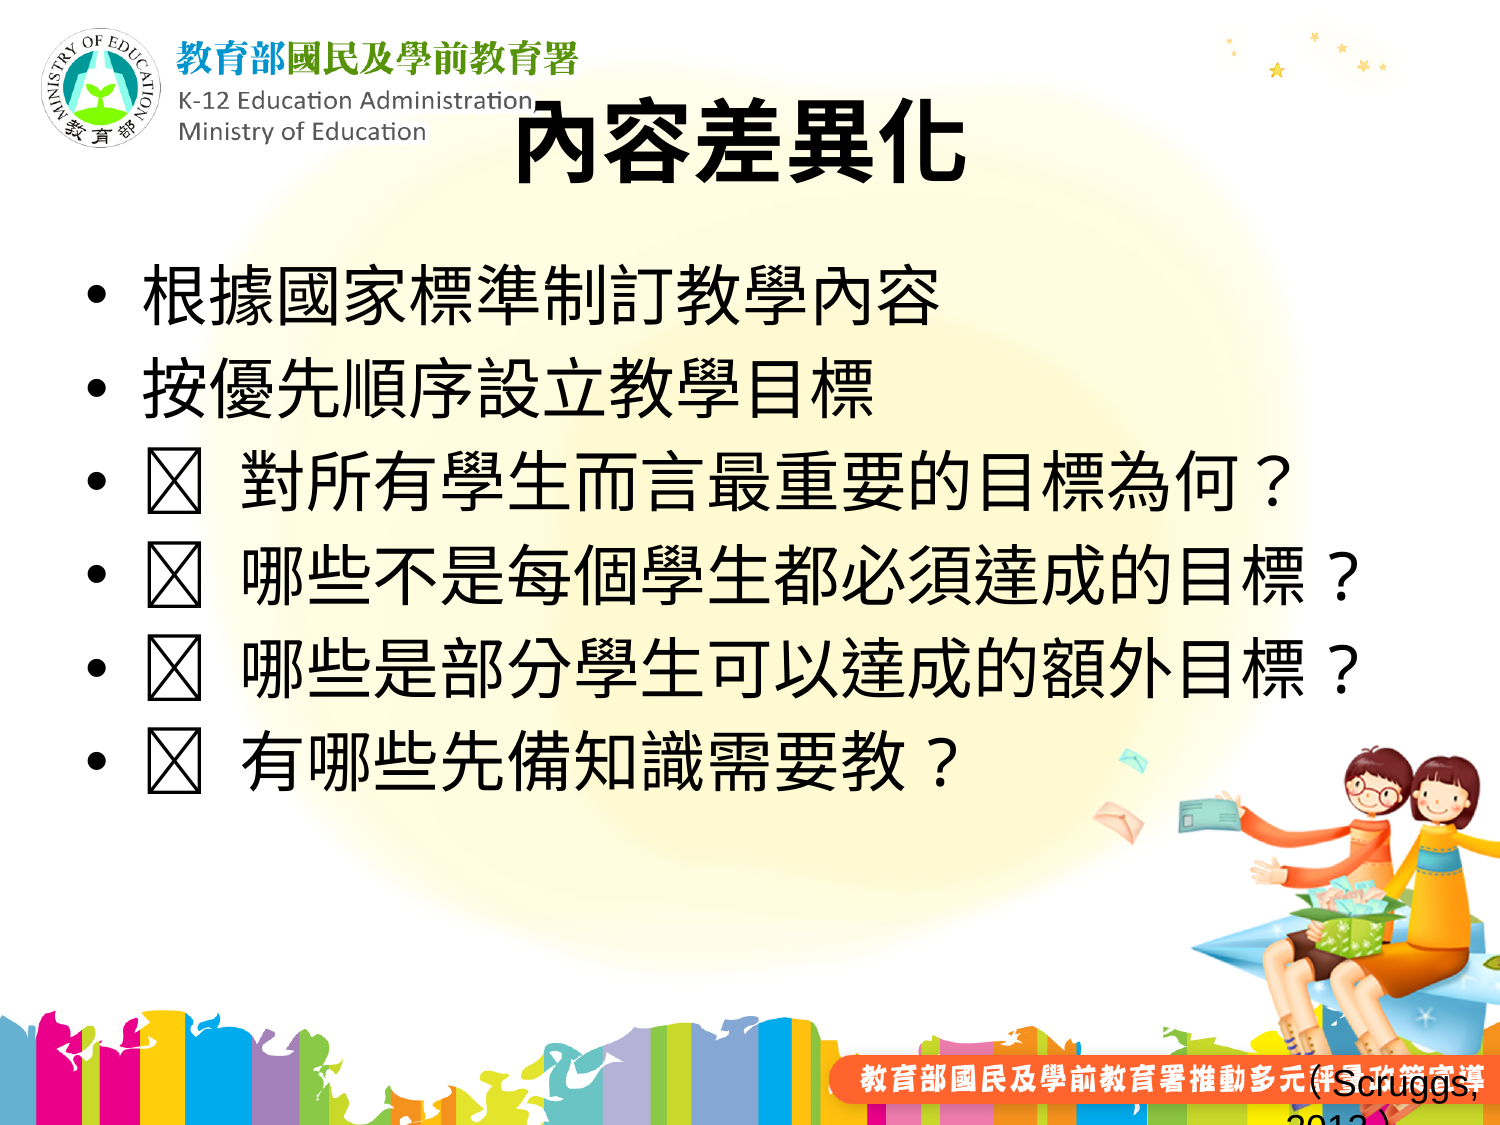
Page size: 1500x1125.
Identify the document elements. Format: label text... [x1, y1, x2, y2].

title 內容差異化 [74, 44, 1426, 233]
list 根據國家標準制訂教學內容 按優先順序設立教學目標  對所有學生而言最重要的目標為何？  哪些不是每個學生都必須達成的目標?  哪些是部分學生可以達成的額外目標?  有哪些先備知識需要教? [70, 245, 1421, 967]
picture [0, 0, 1500, 1125]
text_box （Scruggs, 2013） [1270, 1051, 1500, 1125]
